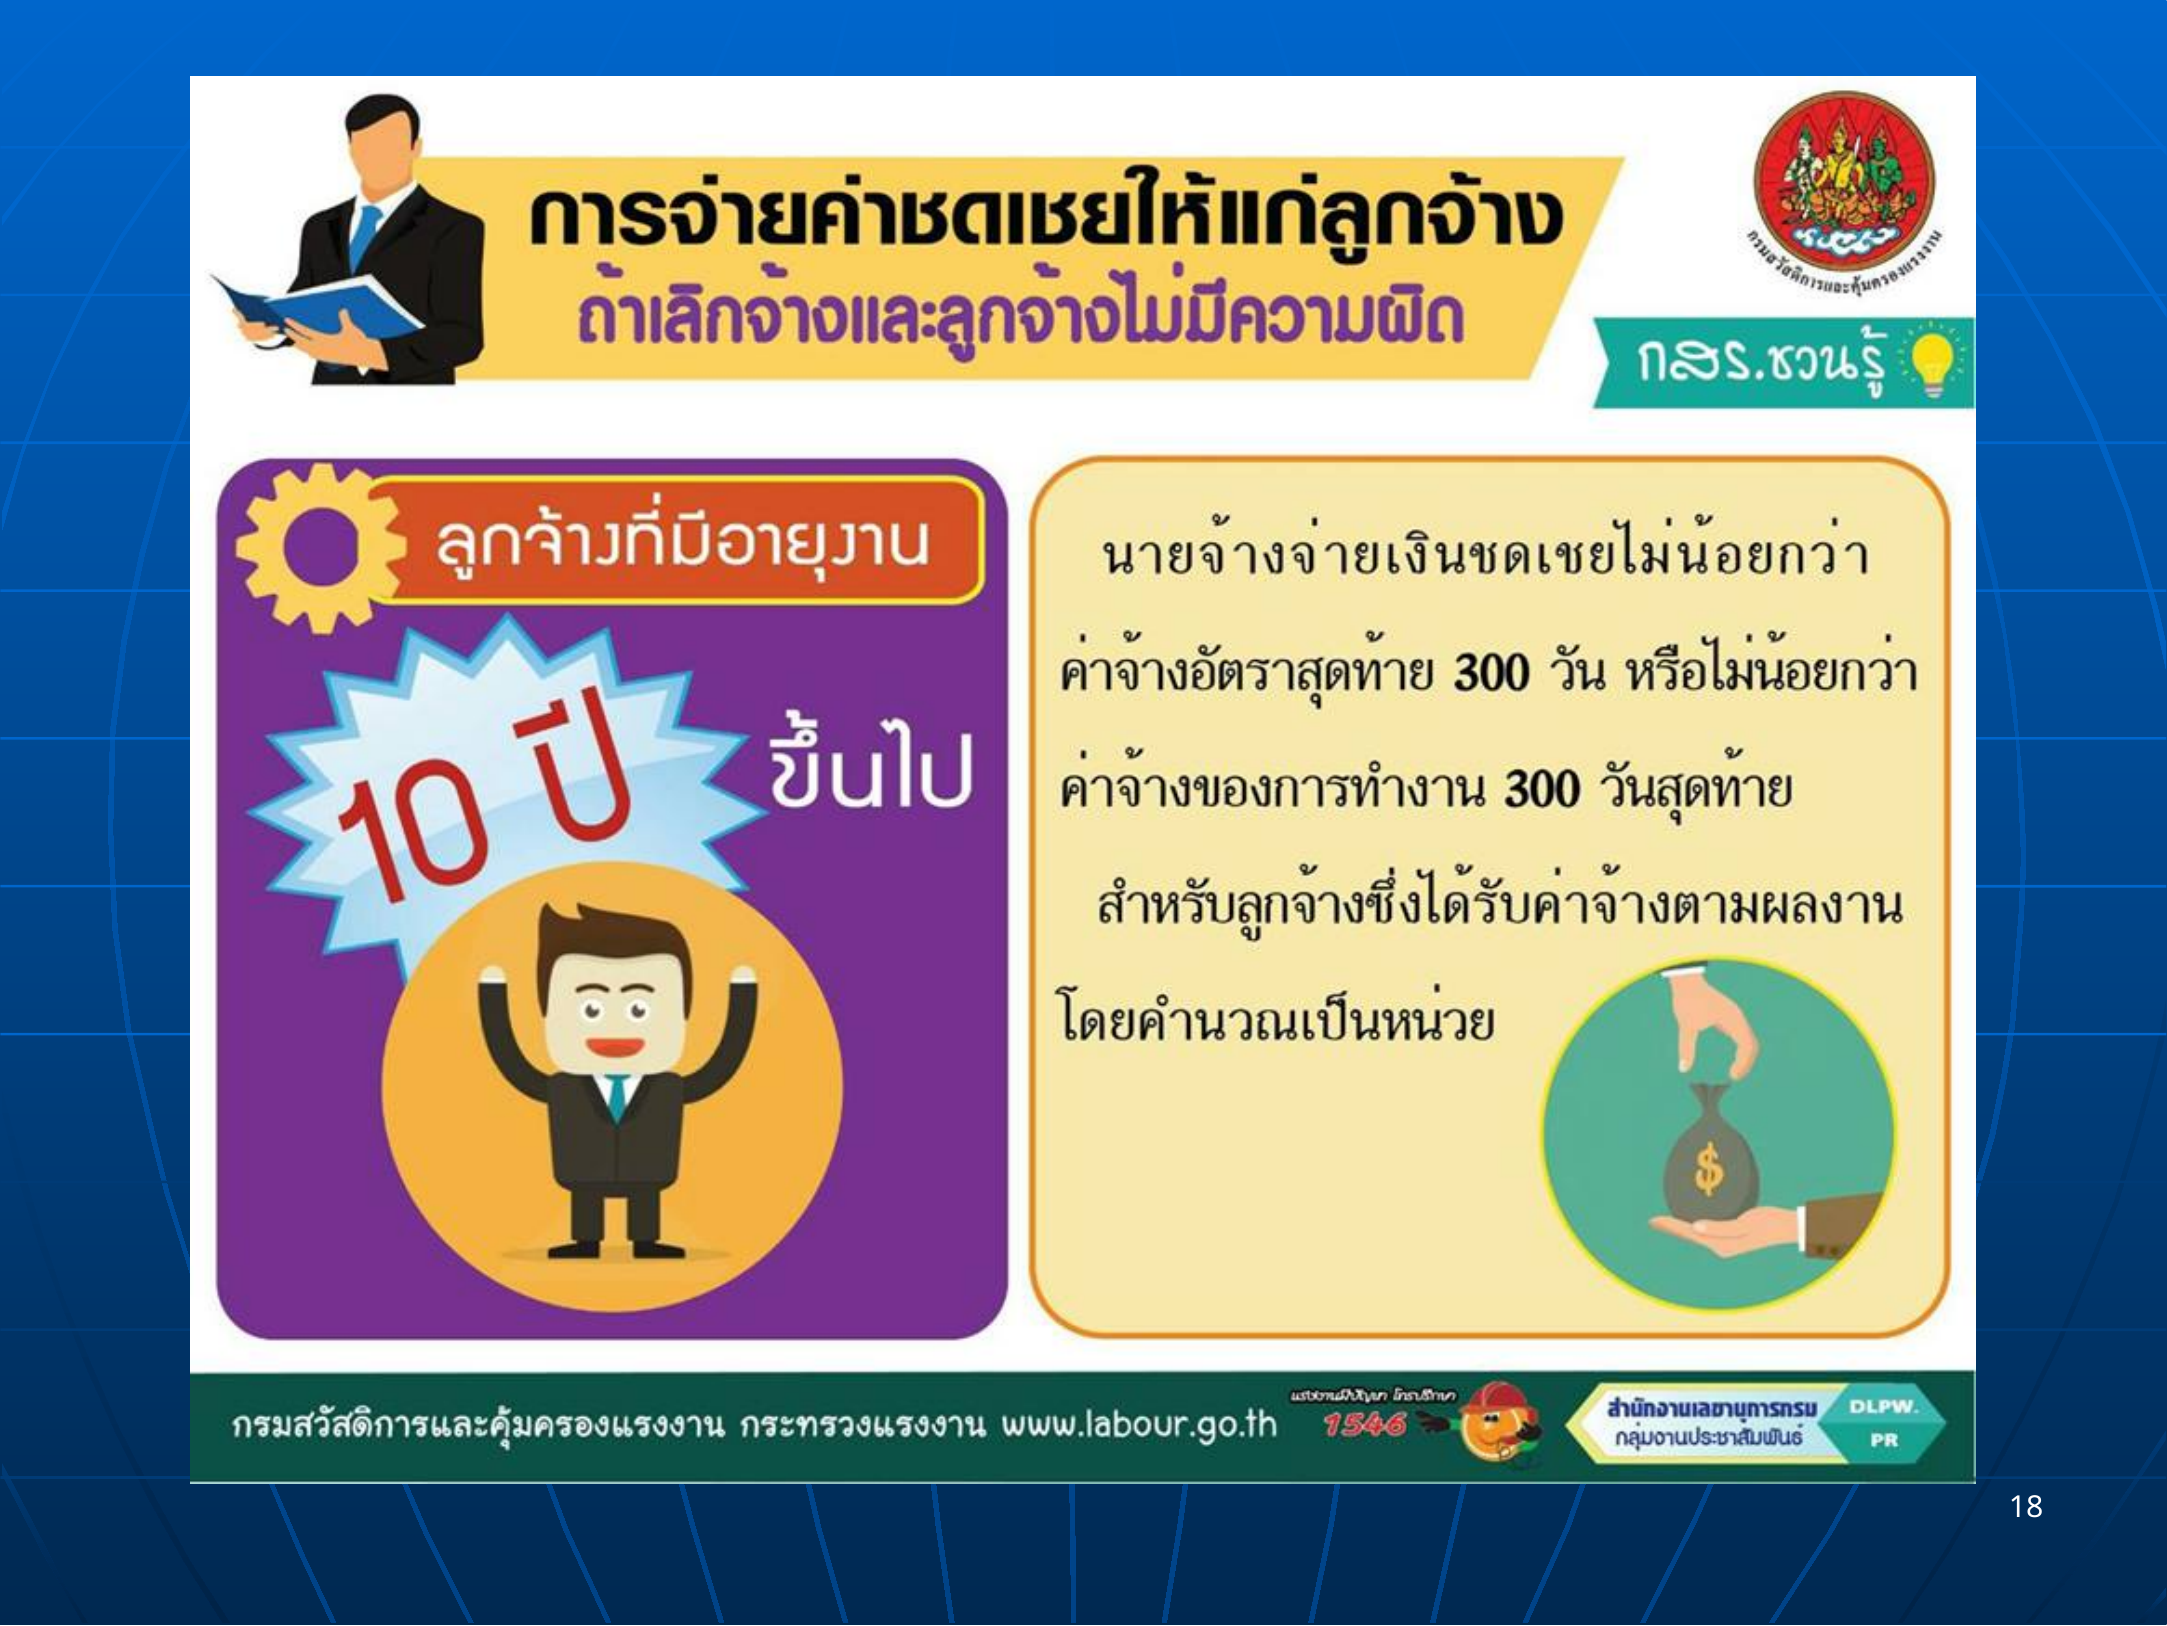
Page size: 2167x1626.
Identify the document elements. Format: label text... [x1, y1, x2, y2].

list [190, 76, 1977, 1485]
slide_number 18 [1552, 1479, 2059, 1588]
